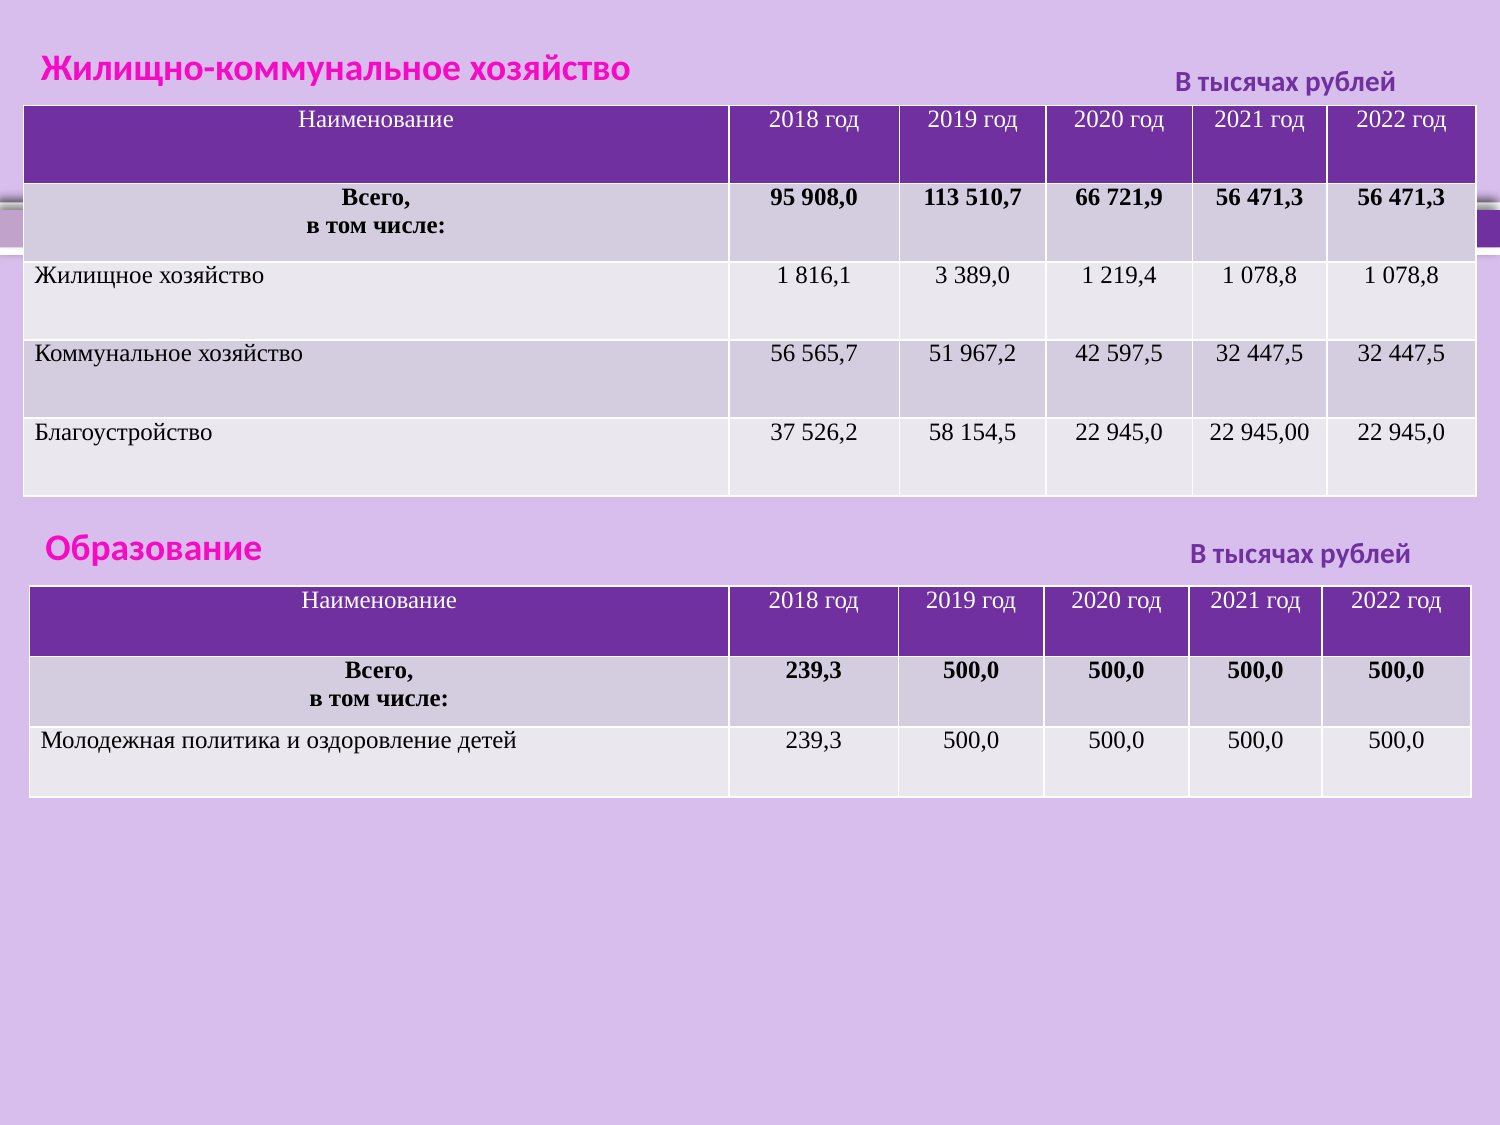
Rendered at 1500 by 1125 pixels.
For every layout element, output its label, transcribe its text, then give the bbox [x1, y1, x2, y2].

table_cell 22 945,0 [1328, 419, 1475, 495]
table_cell 37 526,2 [730, 419, 899, 495]
table_header 2019 год [899, 587, 1043, 656]
table_cell 22 945,0 [1047, 419, 1192, 495]
table_cell 32 447,5 [1328, 341, 1475, 417]
table_cell 95 908,0 [730, 184, 899, 261]
table_cell 66 721,9 [1047, 184, 1192, 261]
table_cell Всего, в том числе: [24, 184, 728, 261]
table_cell 42 597,5 [1047, 341, 1192, 417]
table_cell 500,0 [899, 728, 1043, 796]
table_cell 113 510,7 [900, 184, 1045, 261]
table_cell 58 154,5 [900, 419, 1045, 495]
table_cell 1 078,8 [1193, 263, 1326, 339]
table_cell 500,0 [1190, 728, 1321, 796]
table_cell 51 967,2 [900, 341, 1045, 417]
text_box В тысячах рублей [1175, 527, 1447, 598]
text_box Жилищно-коммунальное хозяйство [26, 35, 647, 95]
table_cell 32 447,5 [1193, 341, 1326, 417]
text_box В тысячах рублей [1160, 54, 1500, 125]
table_cell Всего, в том числе: [30, 657, 728, 726]
table_header 2022 год [1328, 125, 1475, 183]
table_header 2021 год [1193, 125, 1326, 183]
table_header 2022 год [1323, 587, 1470, 656]
table_cell 239,3 [730, 657, 898, 726]
table_cell 56 471,3 [1328, 184, 1475, 261]
table_cell 500,0 [1045, 657, 1188, 726]
table_cell 56 565,7 [730, 341, 899, 417]
text_box Образование [30, 515, 278, 575]
table_cell 500,0 [1323, 657, 1470, 726]
table_header 2020 год [1047, 106, 1192, 183]
table_header 2020 год [1045, 587, 1188, 656]
table_cell 22 945,00 [1193, 419, 1326, 495]
table_cell 239,3 [730, 728, 898, 796]
table_cell Коммунальное хозяйство [24, 341, 728, 417]
table_cell 500,0 [1045, 728, 1188, 796]
table_cell Благоустройство [24, 419, 728, 495]
table_header 2018 год [730, 587, 898, 656]
table_cell 1 816,1 [730, 263, 899, 339]
table_cell 3 389,0 [900, 263, 1045, 339]
table_header Наименование [30, 587, 728, 656]
table_cell Жилищное хозяйство [24, 263, 728, 339]
table_cell 500,0 [1323, 728, 1470, 796]
table_cell 56 471,3 [1193, 184, 1326, 261]
table_header 2019 год [900, 106, 1045, 183]
table_cell Молодежная политика и оздоровление детей [30, 728, 728, 796]
table_header 2021 год [1190, 598, 1321, 656]
table_cell 1 219,4 [1047, 263, 1192, 339]
table_cell 1 078,8 [1328, 263, 1475, 339]
table_cell 500,0 [899, 657, 1043, 726]
table_header 2018 год [730, 106, 899, 183]
table_header Наименование [24, 106, 728, 183]
table_cell 500,0 [1190, 657, 1321, 726]
